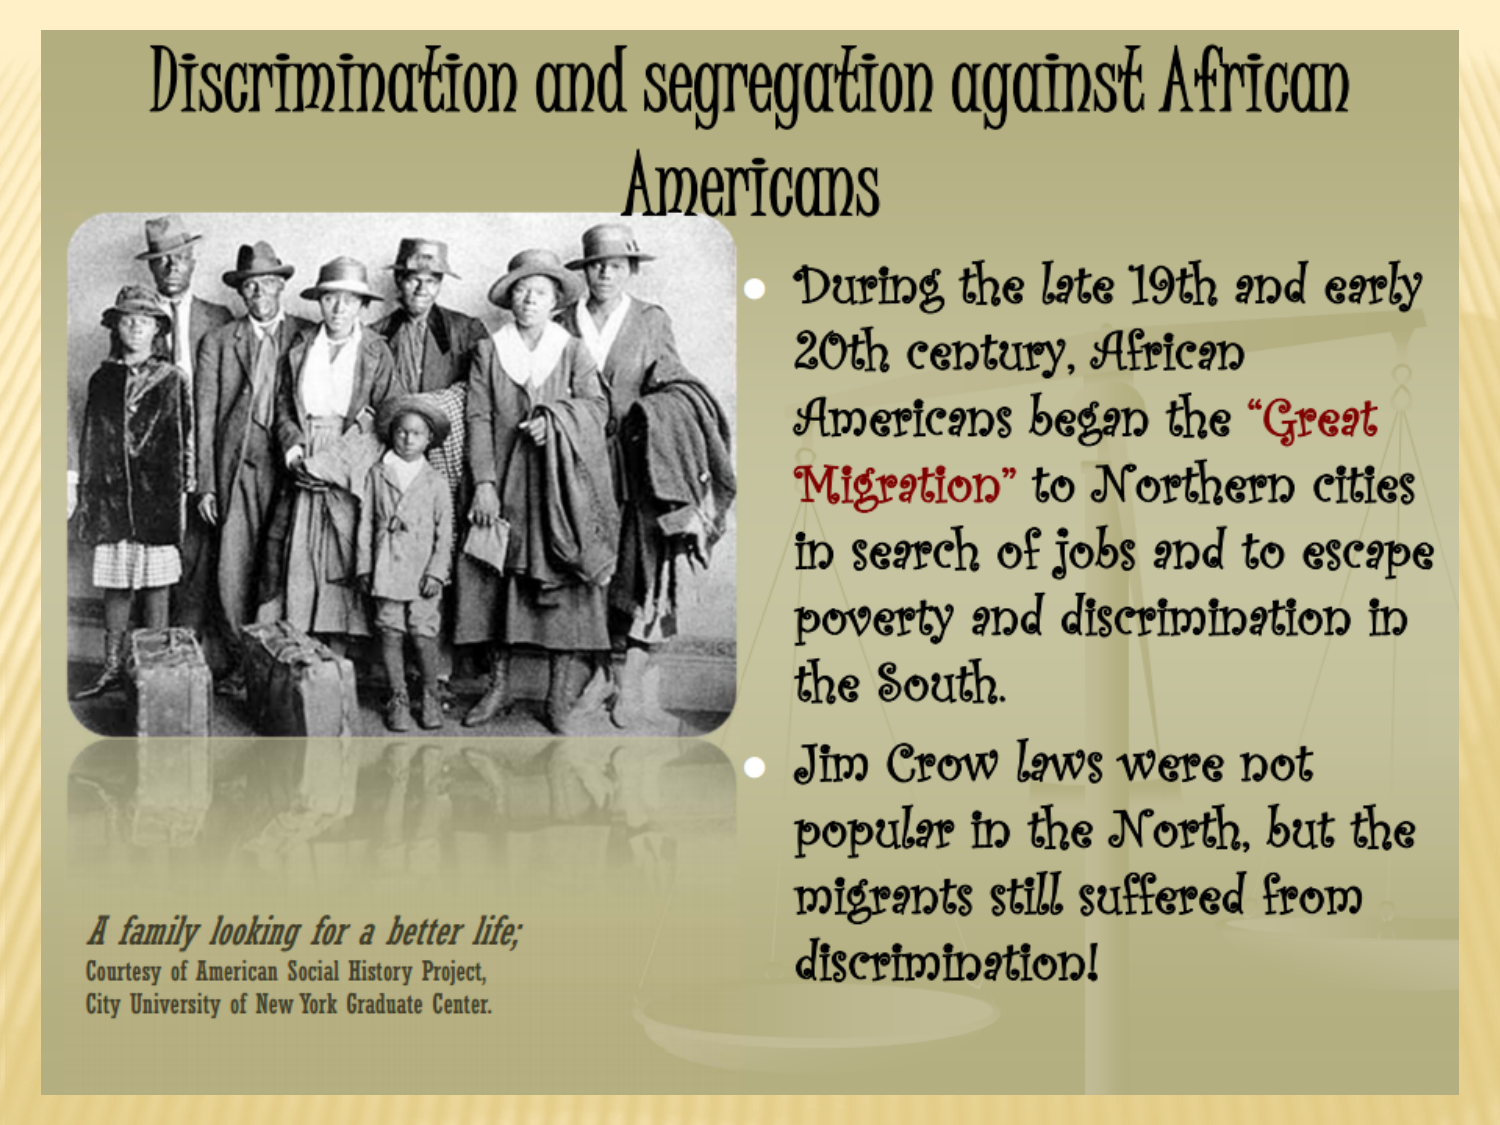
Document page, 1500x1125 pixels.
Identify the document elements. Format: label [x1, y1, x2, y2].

picture [41, 30, 1459, 1095]
